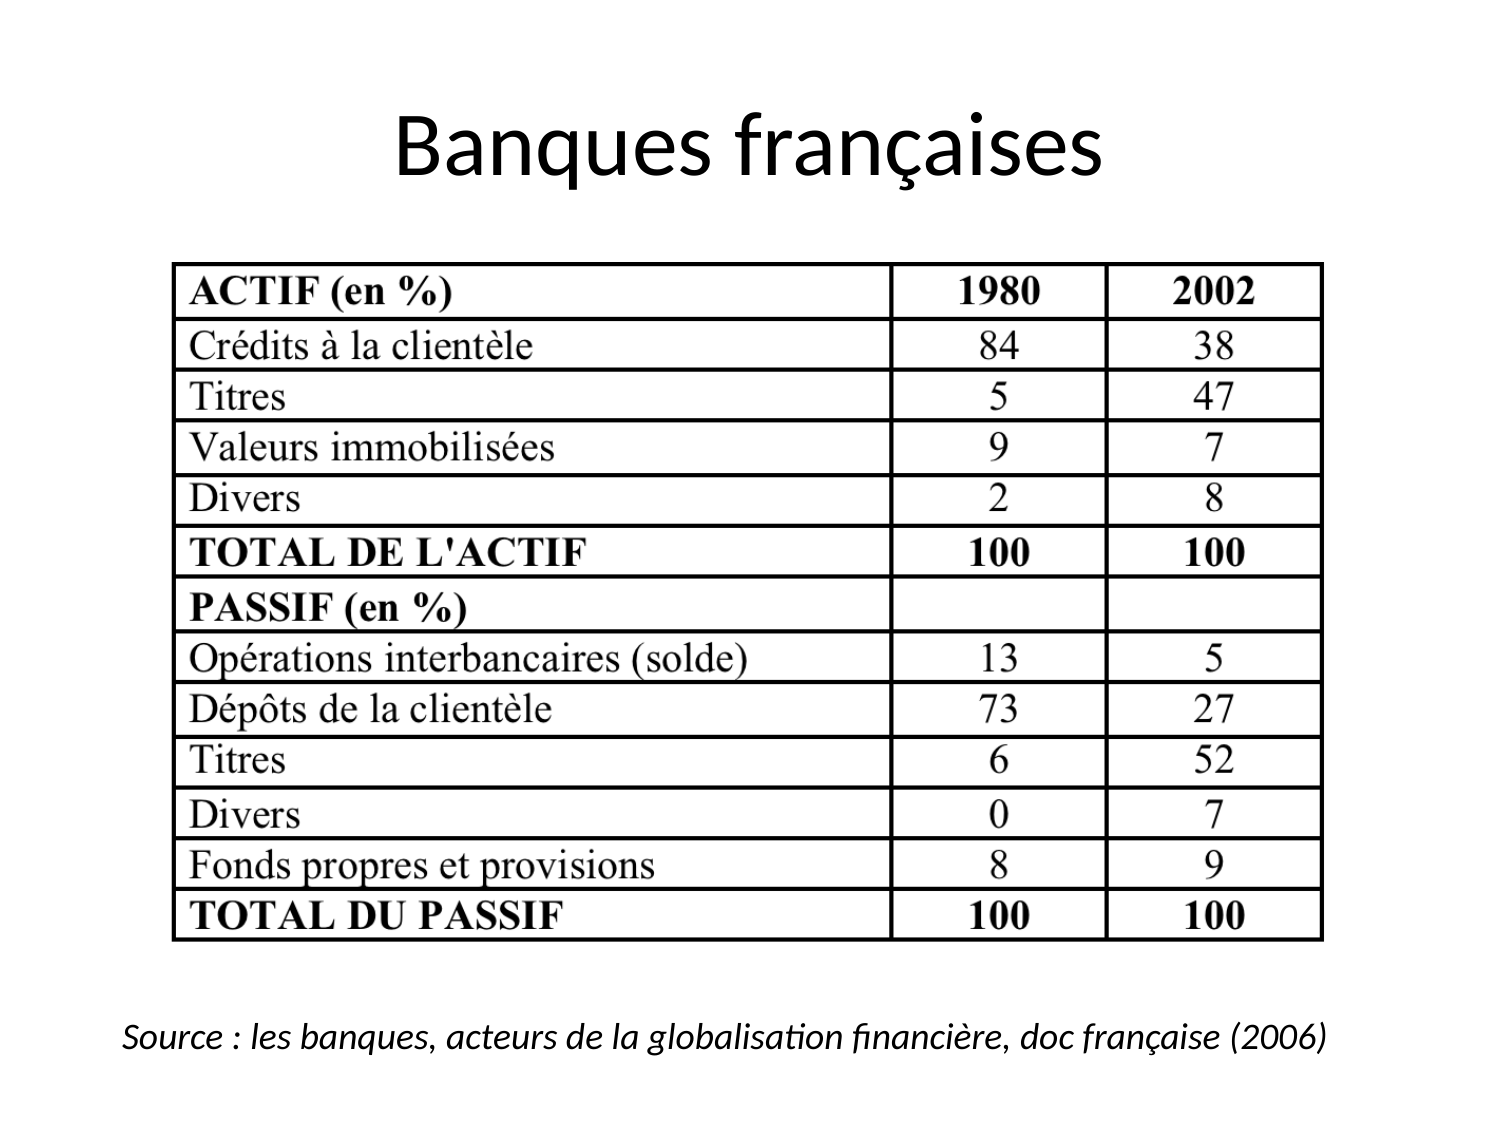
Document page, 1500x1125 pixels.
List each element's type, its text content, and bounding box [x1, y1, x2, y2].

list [74, 262, 1426, 1006]
title Banques françaises [74, 44, 1426, 233]
text_box Source : les banques, acteurs de la globalisation financière, doc française (2006) [107, 1012, 1425, 1065]
